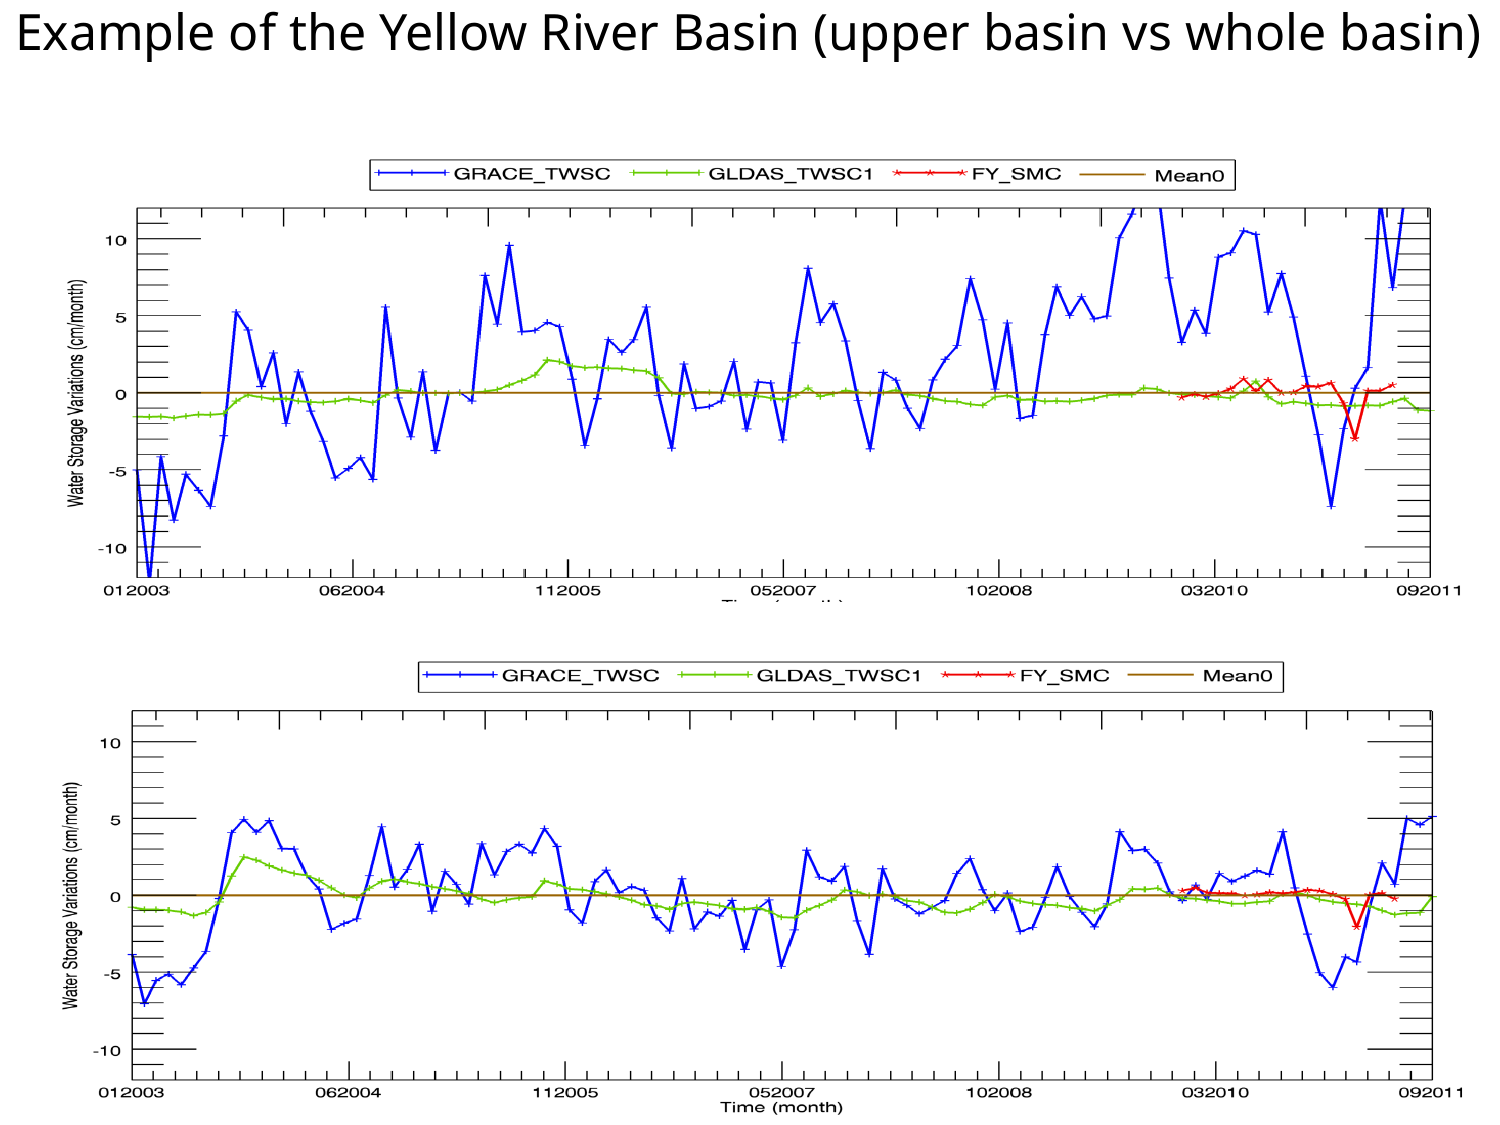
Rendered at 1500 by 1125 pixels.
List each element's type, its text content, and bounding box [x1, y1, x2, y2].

title Example of the Yellow River Basin (upper basin vs whole basin) [0, 0, 1500, 100]
picture [37, 99, 1500, 1125]
